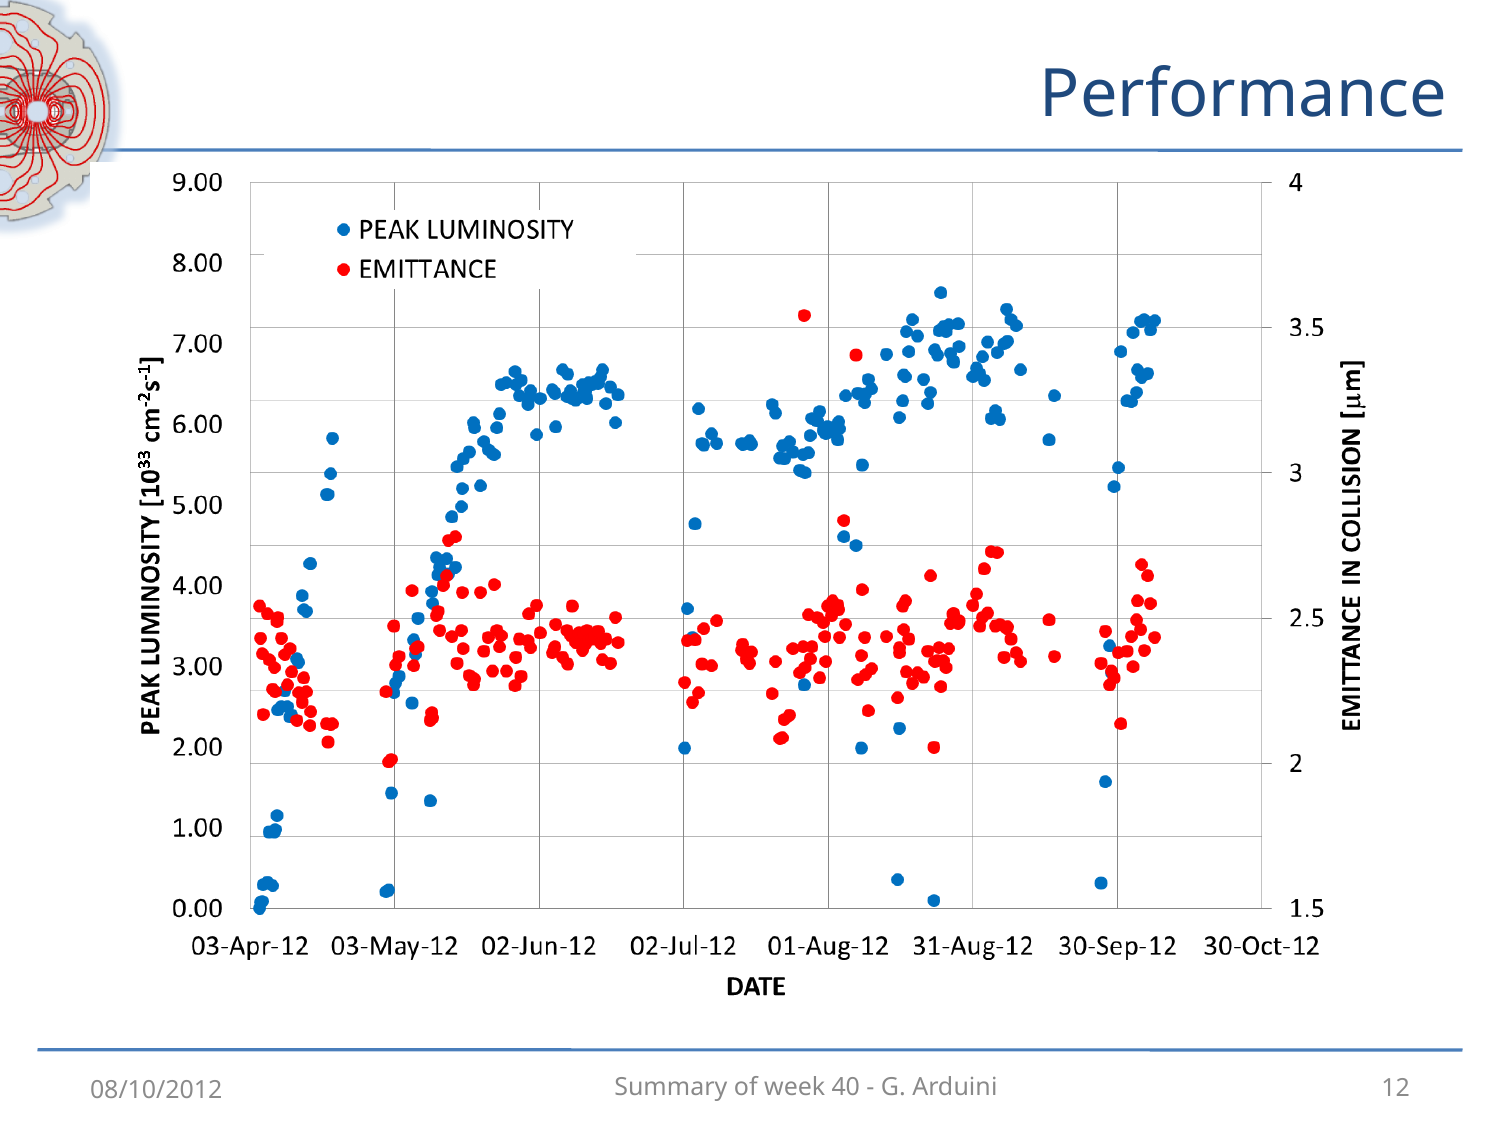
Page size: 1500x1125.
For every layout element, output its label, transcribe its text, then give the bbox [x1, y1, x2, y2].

title Performance [262, 24, 1463, 156]
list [90, 162, 1410, 1026]
slide_number 12 [1074, 1074, 1425, 1103]
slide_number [75, 1074, 425, 1103]
picture [0, 2, 109, 221]
footer Summary of week 40 - G. Arduini [275, 1074, 1074, 1100]
